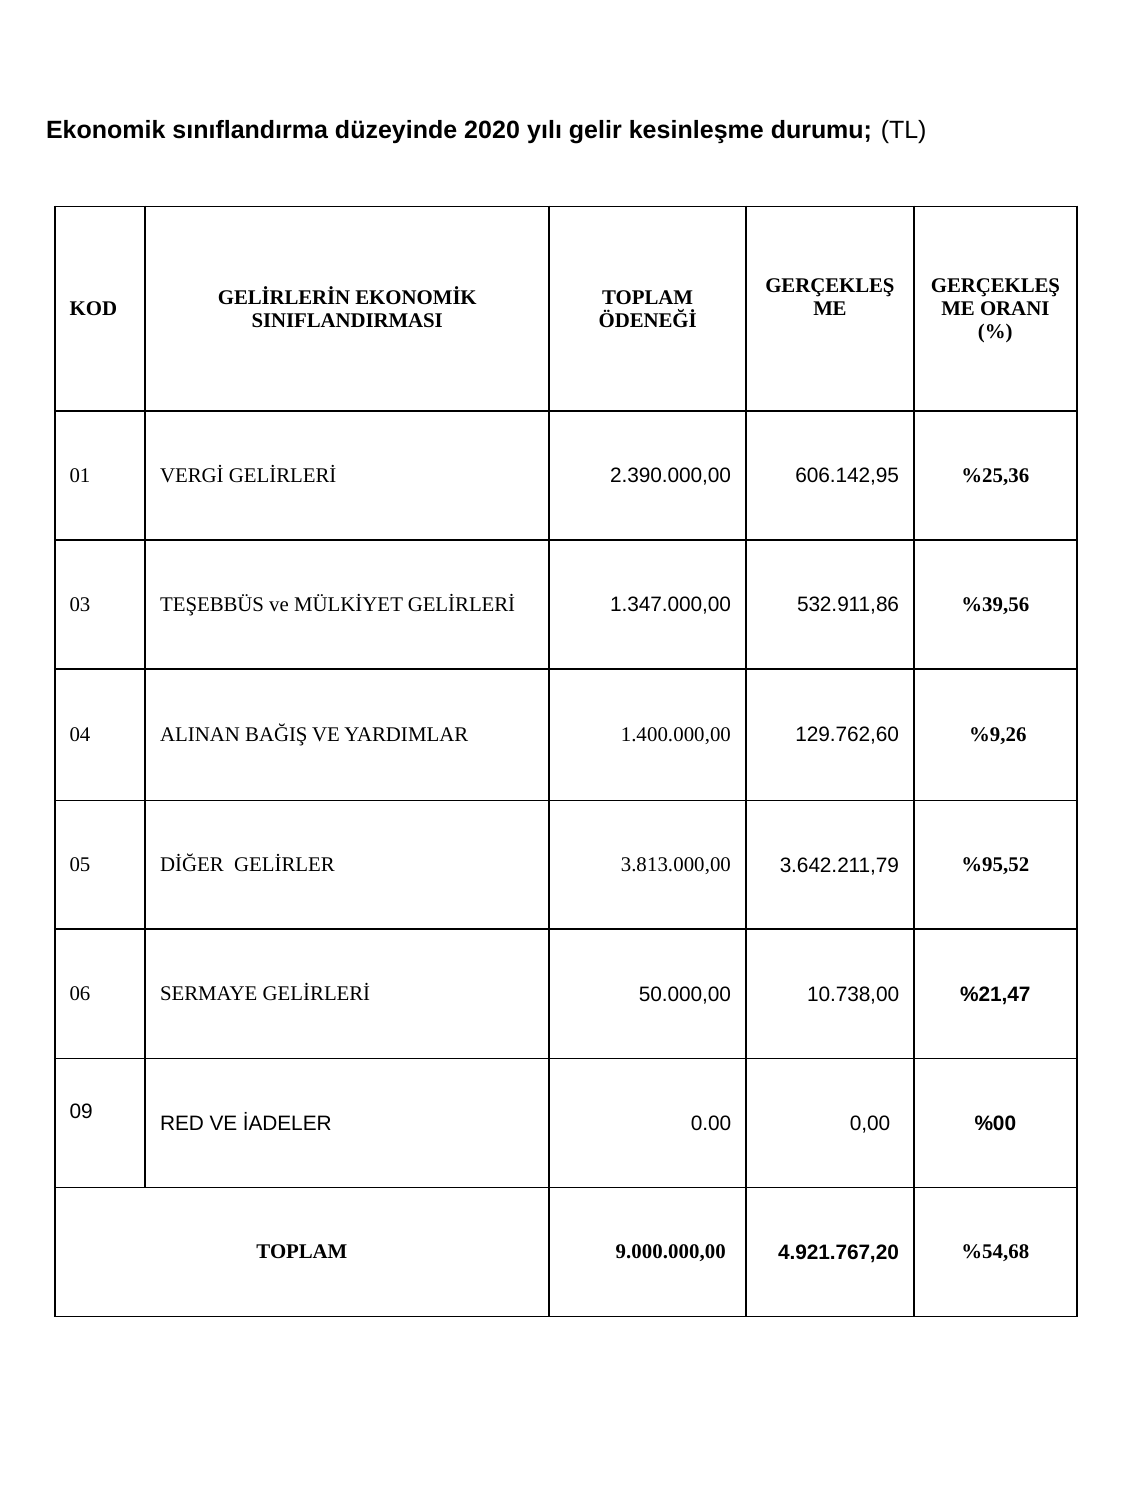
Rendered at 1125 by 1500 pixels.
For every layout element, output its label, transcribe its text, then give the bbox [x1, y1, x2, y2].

table_cell 03 [56, 541, 144, 668]
table_cell ALINAN BAĞIŞ VE YARDIMLAR [146, 670, 548, 800]
table_cell RED VE İADELER [146, 1059, 548, 1187]
table_cell 606.142,95 [747, 412, 913, 539]
table_cell %95,52 [915, 801, 1076, 928]
table_header GERÇEKLEŞME [747, 207, 913, 410]
table_cell 532.911,86 [747, 541, 913, 668]
table_cell %00 [915, 1059, 1076, 1187]
table_cell 0.00 [550, 1059, 745, 1187]
table_cell 01 [56, 412, 144, 539]
table_cell 05 [56, 801, 144, 928]
table_cell 0,00 [747, 1059, 913, 1187]
table_cell 1.400.000,00 [550, 670, 745, 800]
table_cell 10.738,00 [747, 930, 913, 1058]
table_cell %21,47 [915, 930, 1076, 1058]
table_cell %54,68 [915, 1188, 1076, 1316]
table_cell 4.921.767,20 [747, 1188, 913, 1316]
table_cell 3.642.211,79 [747, 801, 913, 928]
table_cell SERMAYE GELİRLERİ [146, 930, 548, 1058]
table_cell 129.762,60 [747, 670, 913, 800]
table_header KOD [56, 207, 144, 410]
table_cell %25,36 [915, 412, 1076, 539]
table_cell 06 [56, 930, 144, 1058]
table_cell 09 [56, 1059, 144, 1187]
table_cell VERGİ GELİRLERİ [146, 412, 548, 539]
table_header TOPLAM ÖDENEĞİ [550, 207, 745, 410]
table_cell 9.000.000,00 [550, 1188, 745, 1316]
table_cell TOPLAM [56, 1188, 548, 1316]
table_cell %39,56 [915, 541, 1076, 668]
table_cell TEŞEBBÜS ve MÜLKİYET GELİRLERİ [146, 541, 548, 668]
table_cell %9,26 [915, 670, 1076, 800]
table_cell 3.813.000,00 [550, 801, 745, 928]
list Ekonomik sınıflandırma düzeyinde 2020 yılı gelir kesinleşme durumu; (TL) [30, 64, 1125, 1377]
table_cell 1.347.000,00 [550, 541, 745, 668]
table_cell DİĞER GELİRLER [146, 801, 548, 928]
table_cell 04 [56, 670, 144, 800]
table_cell 2.390.000,00 [550, 412, 745, 539]
table_cell 50.000,00 [550, 930, 745, 1058]
table_header GELİRLERİN EKONOMİK SINIFLANDIRMASI [146, 207, 548, 410]
table_header GERÇEKLEŞME ORANI (%) [915, 207, 1076, 410]
